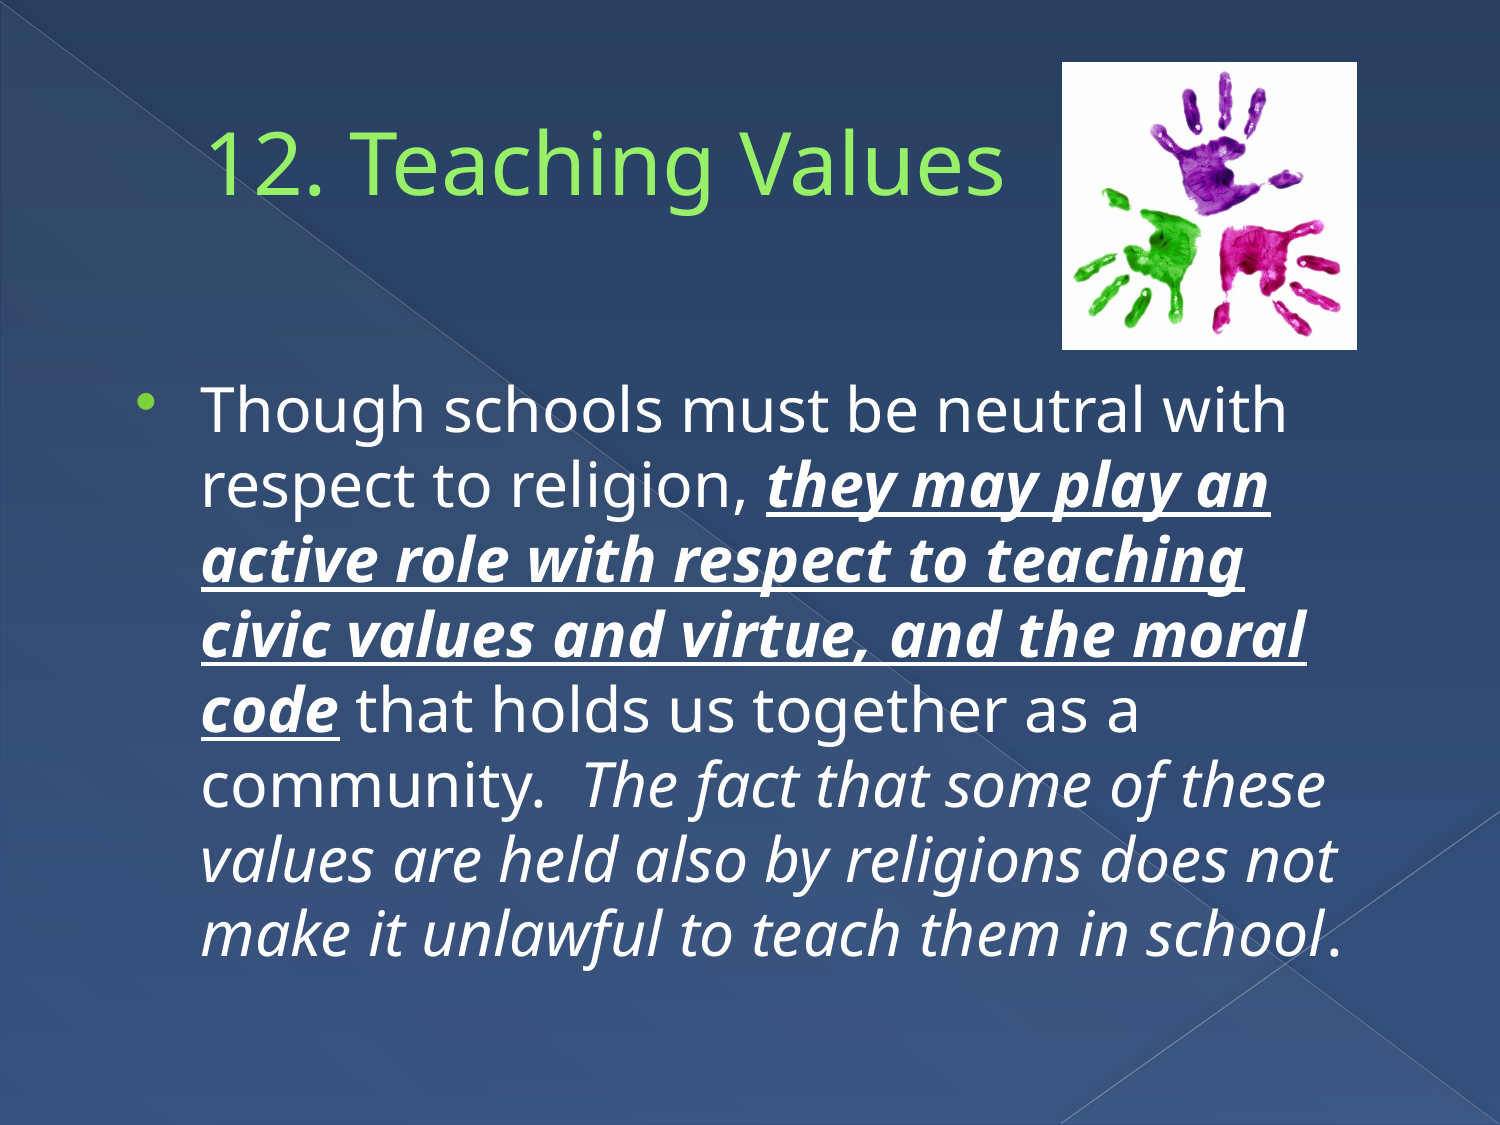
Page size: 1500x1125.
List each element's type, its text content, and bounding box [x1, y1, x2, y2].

title 12. Teaching Values [99, 62, 1035, 258]
picture [1062, 62, 1357, 351]
list Though schools must be neutral with respect to religion, they may play an active role with respect to teaching civic values and virtue, and the moral code that holds us together as a community. The fact that some of these values are held also by religions does not make it unlawful to teach them in school. [112, 362, 1388, 1038]
